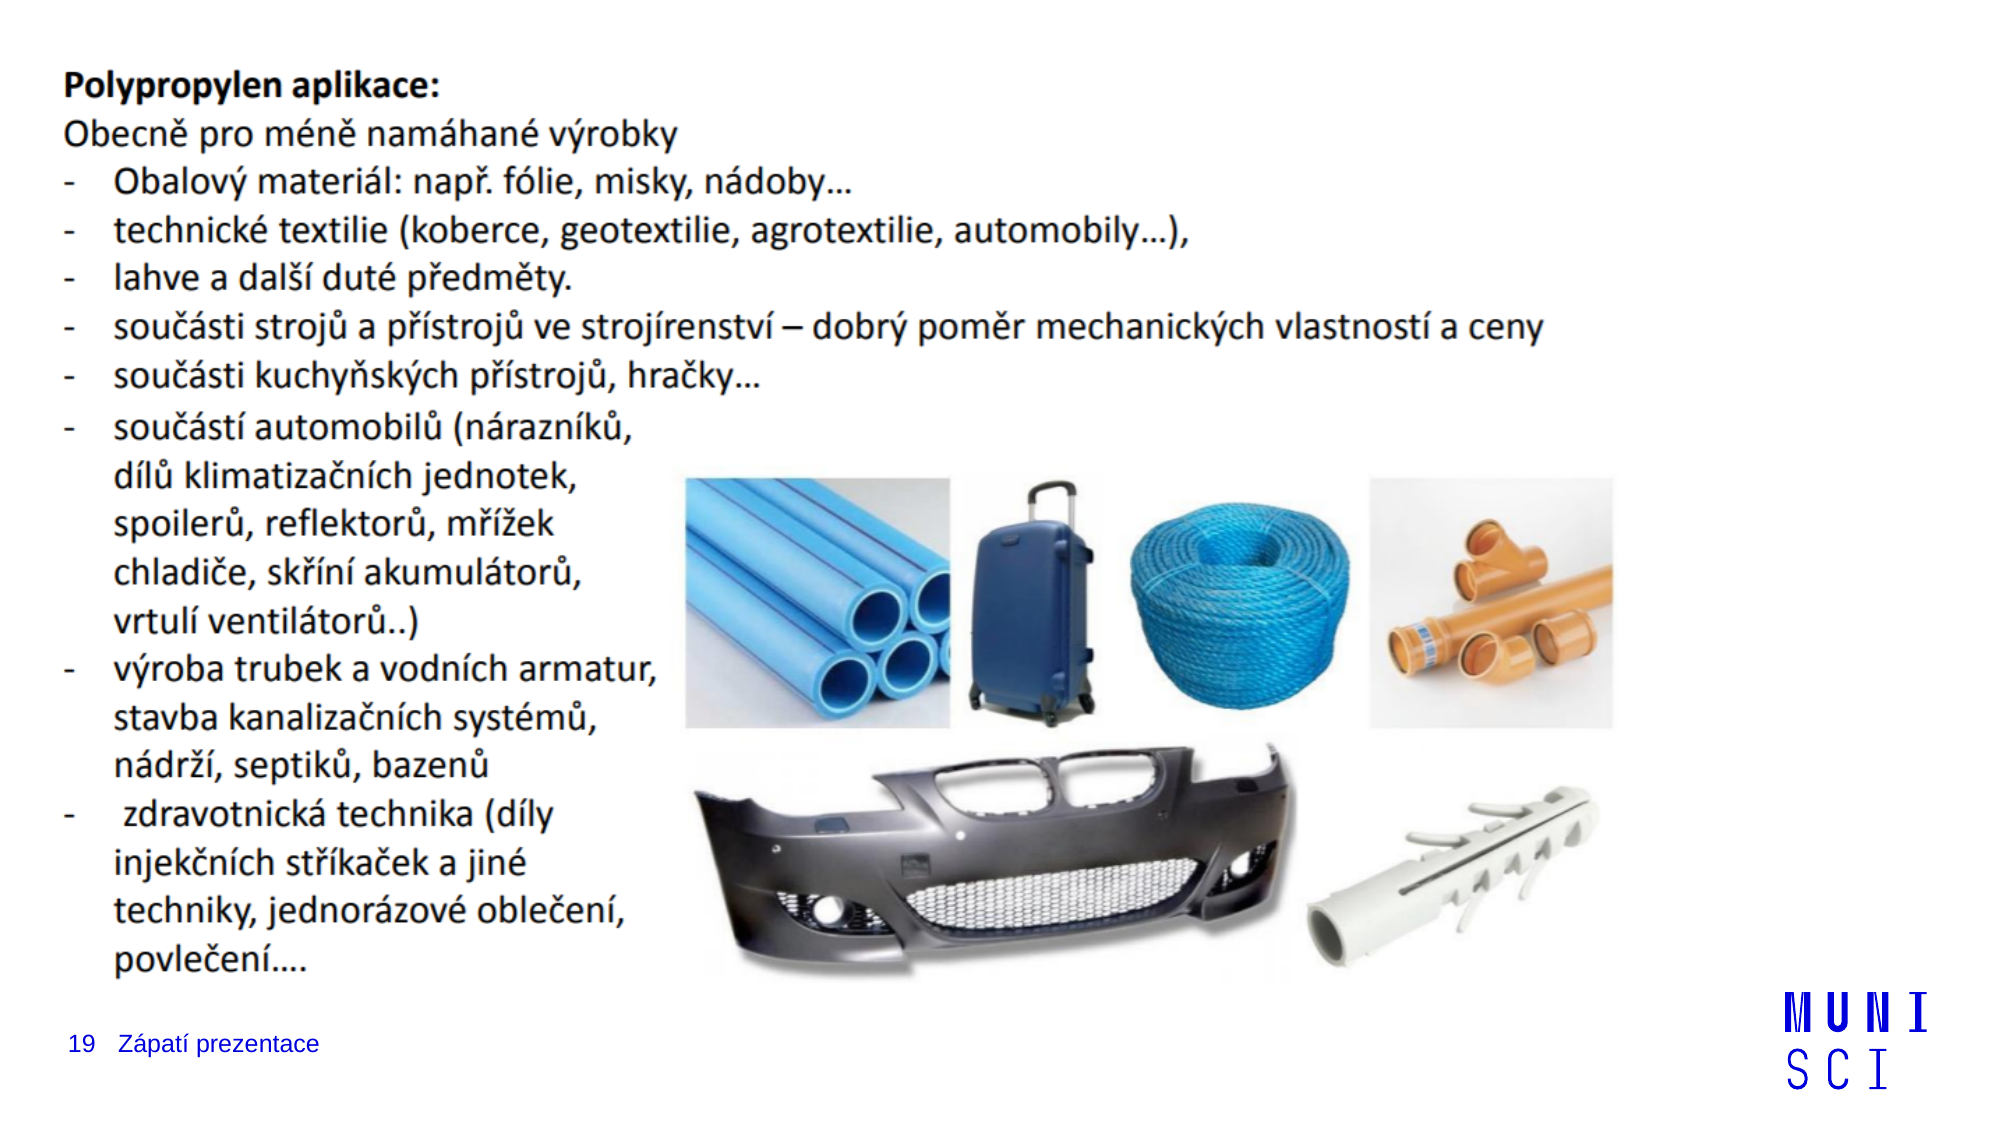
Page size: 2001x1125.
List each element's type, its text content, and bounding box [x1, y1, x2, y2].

footer Zápatí prezentace [118, 1021, 1418, 1063]
picture [51, 61, 1625, 999]
slide_number 19 [67, 1021, 110, 1063]
